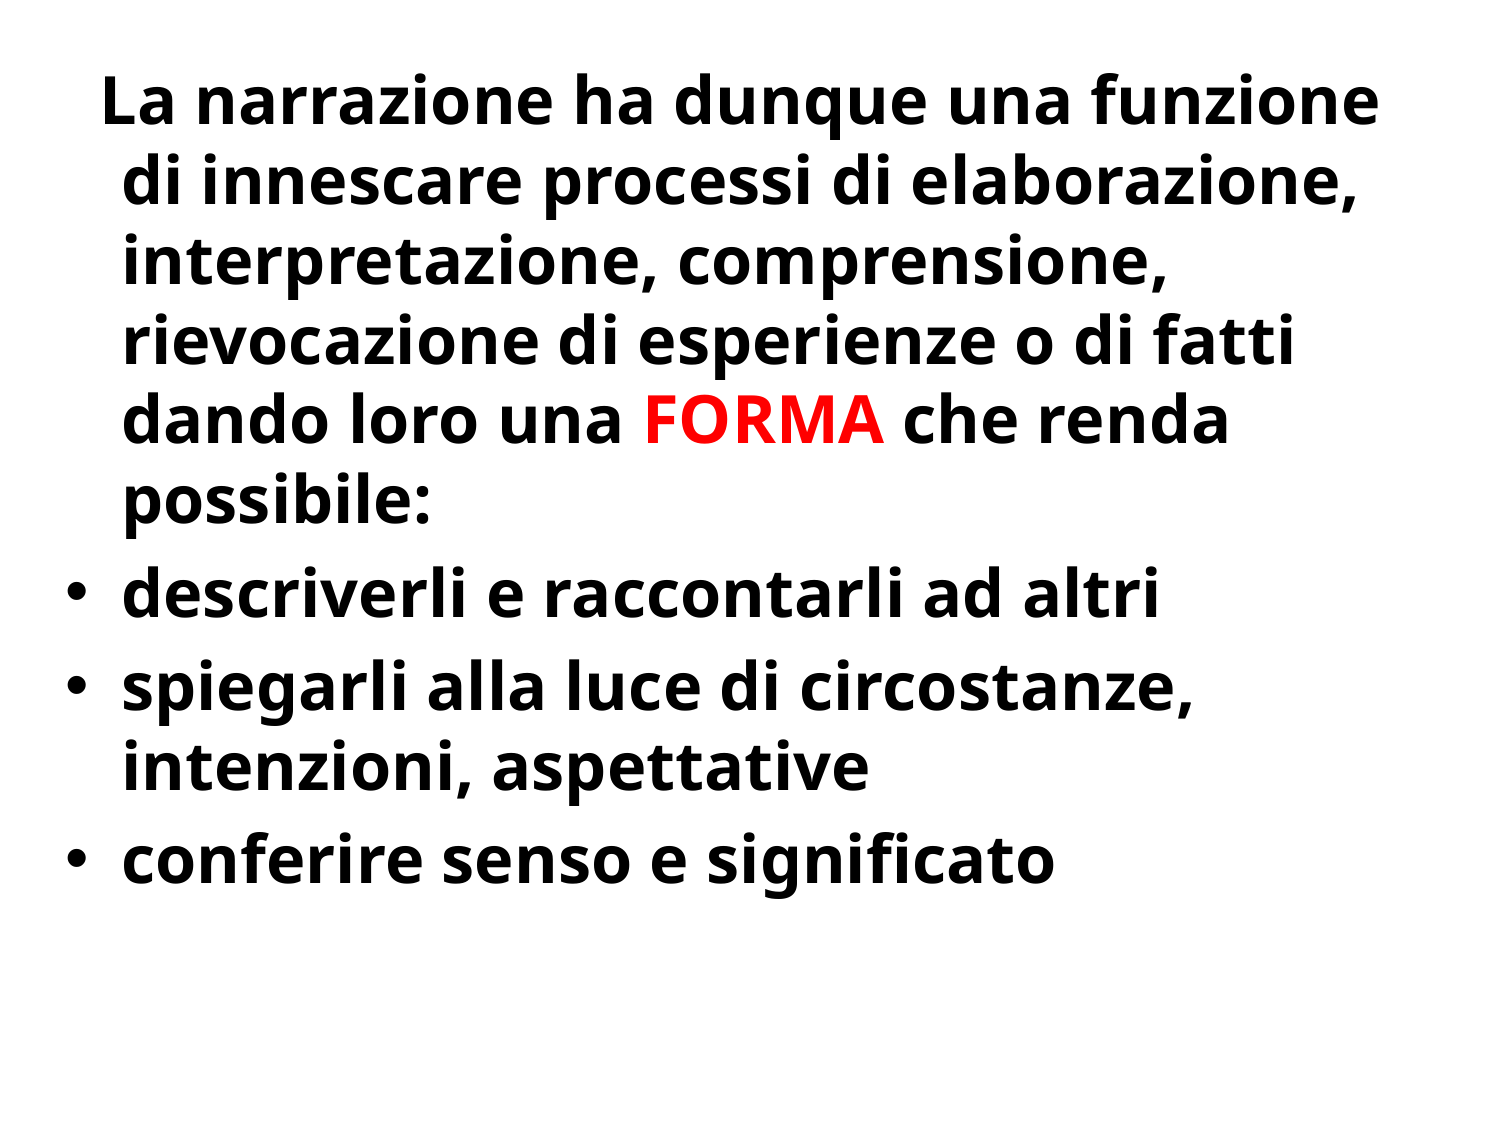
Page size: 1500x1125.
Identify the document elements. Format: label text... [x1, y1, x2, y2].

list La narrazione ha dunque una funzione di innescare processi di elaborazione, interpretazione, comprensione, rievocazione di esperienze o di fatti dando loro una FORMA che renda possibile: descriverli e raccontarli ad altri spiegarli alla luce di circostanze, intenzioni, aspettative conferire senso e significato [49, 49, 1426, 1006]
